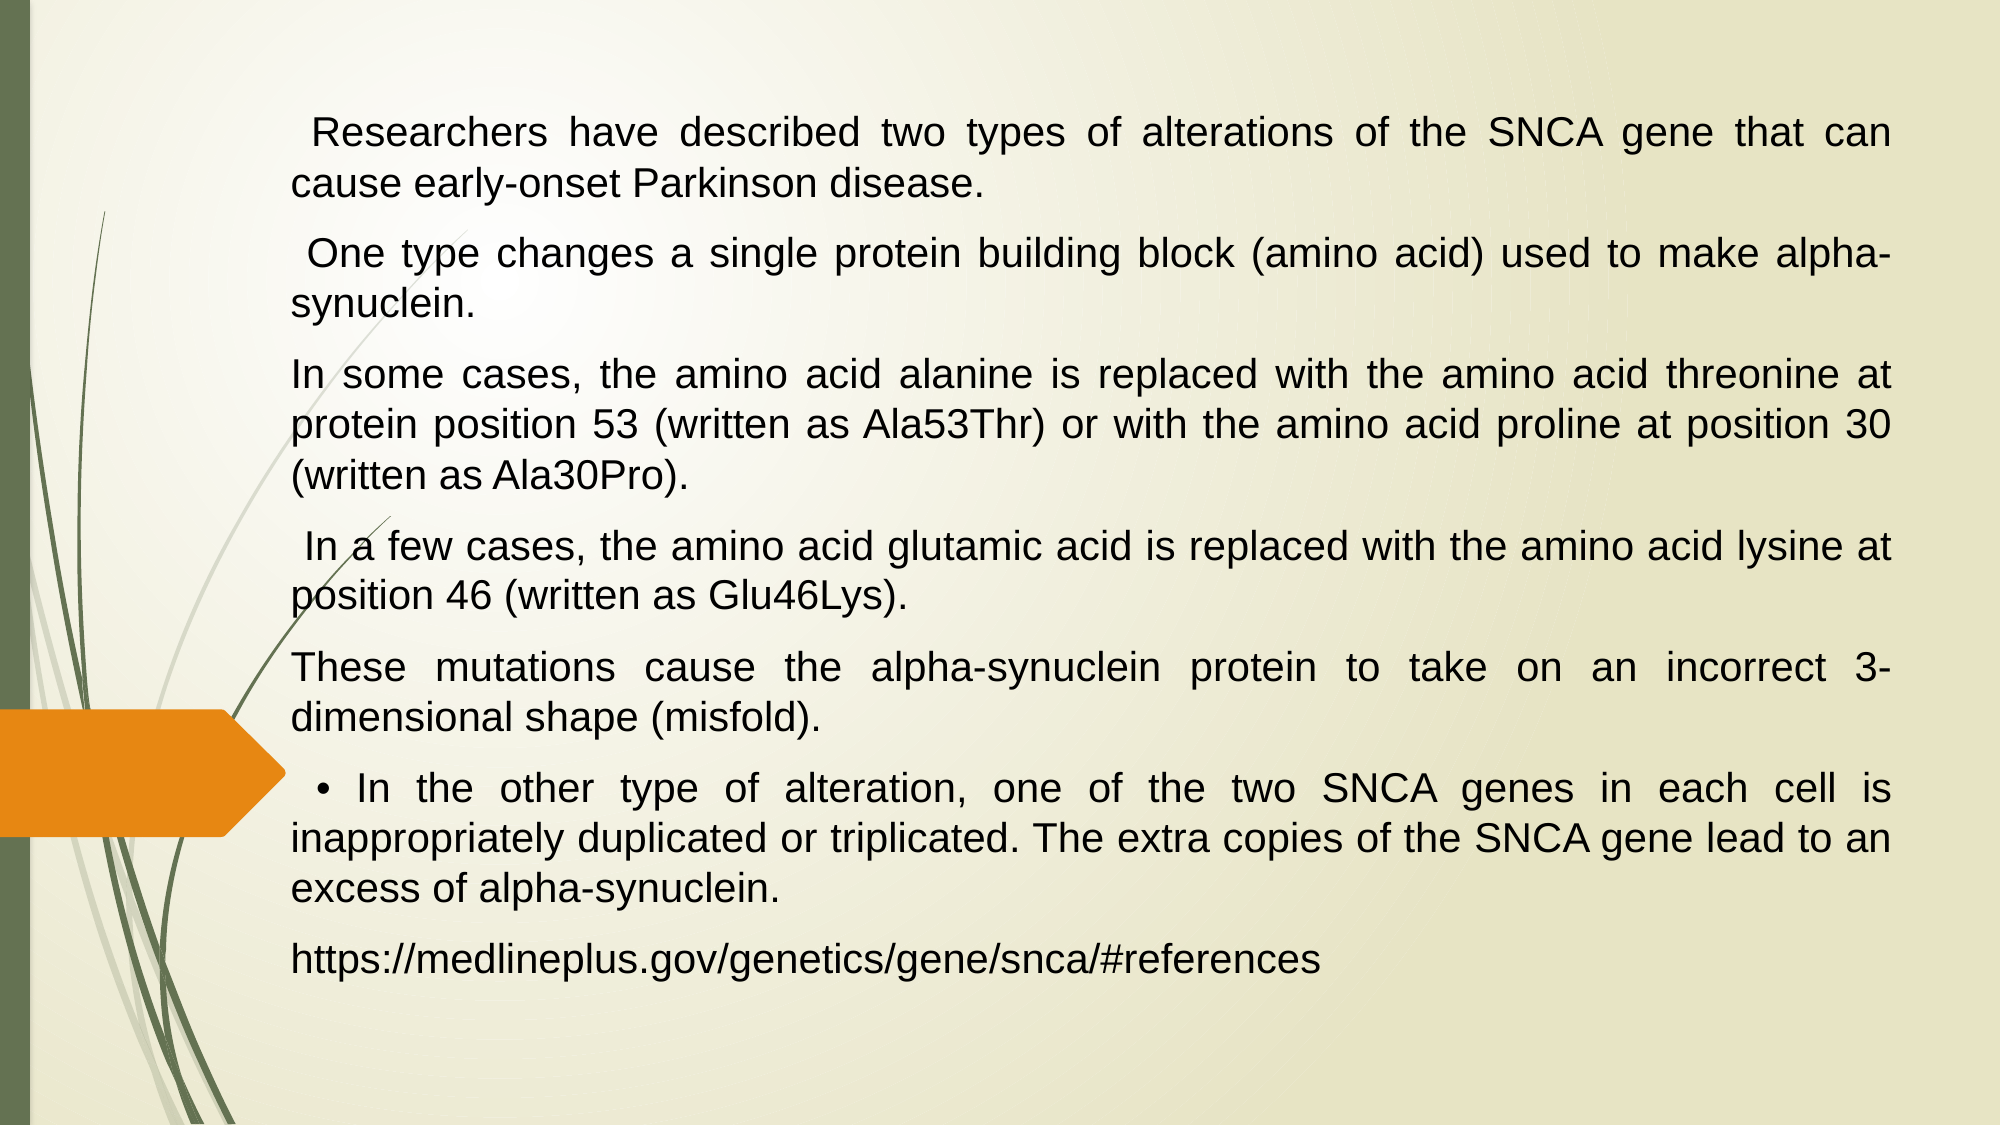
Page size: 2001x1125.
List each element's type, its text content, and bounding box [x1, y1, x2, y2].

subtitle Researchers have described two types of alterations of the SNCA gene that can cause early-onset Parkinson disease. One type changes a single protein building block (amino acid) used to make alpha-synuclein. In some cases, the amino acid alanine is replaced with the amino acid threonine at protein position 53 (written as Ala53Thr) or with the amino acid proline at position 30 (written as Ala30Pro). In a few cases, the amino acid glutamic acid is replaced with the amino acid lysine at position 46 (written as Glu46Lys). These mutations cause the alpha-synuclein protein to take on an incorrect 3- dimensional shape (misfold). • In the other type of alteration, one of the two SNCA genes in each cell is inappropriately duplicated or triplicated. The extra copies of the SNCA gene lead to an excess of alpha-synuclein. https://medlineplus.gov/genetics/gene/snca/#references [275, 97, 1909, 1042]
